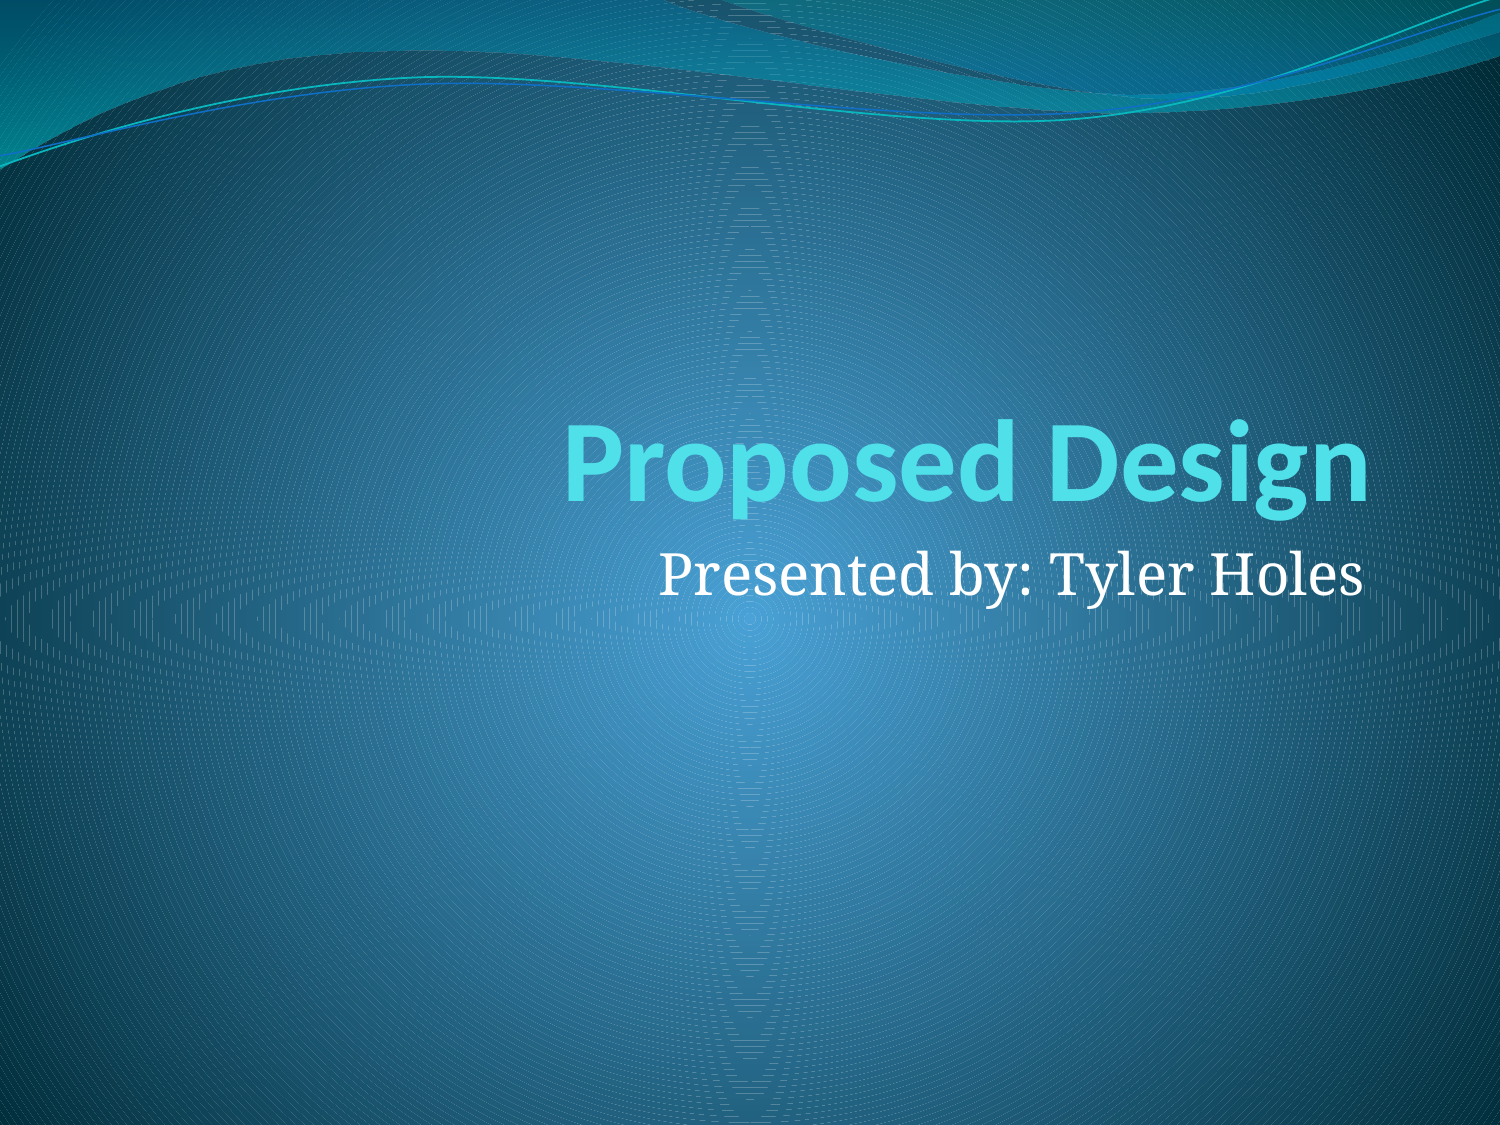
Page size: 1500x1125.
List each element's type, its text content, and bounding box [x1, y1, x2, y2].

subtitle Presented by: Tyler Holes [87, 529, 1376, 818]
title Proposed Design [87, 224, 1376, 525]
